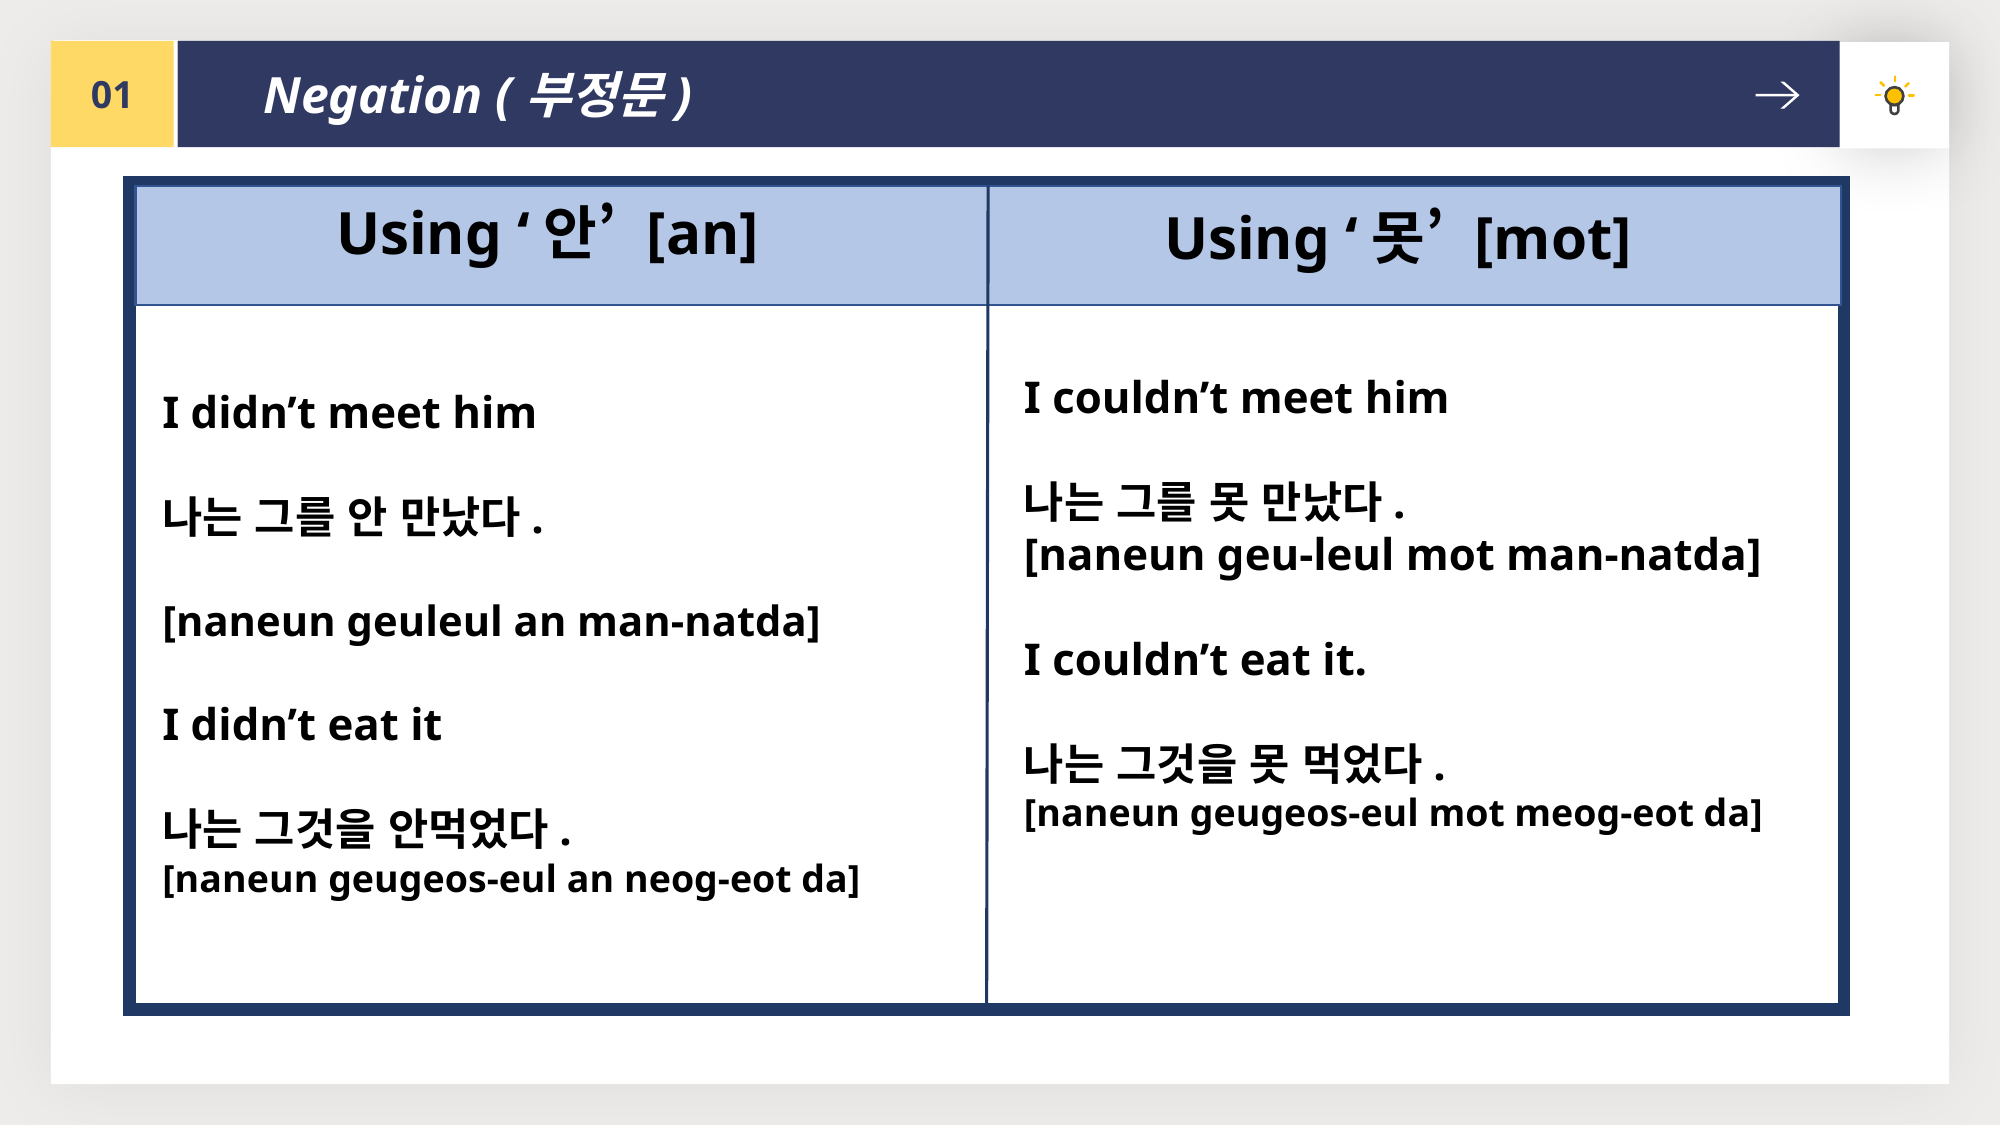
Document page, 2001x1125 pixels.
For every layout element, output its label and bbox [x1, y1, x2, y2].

text_box [50, 40, 1950, 1085]
